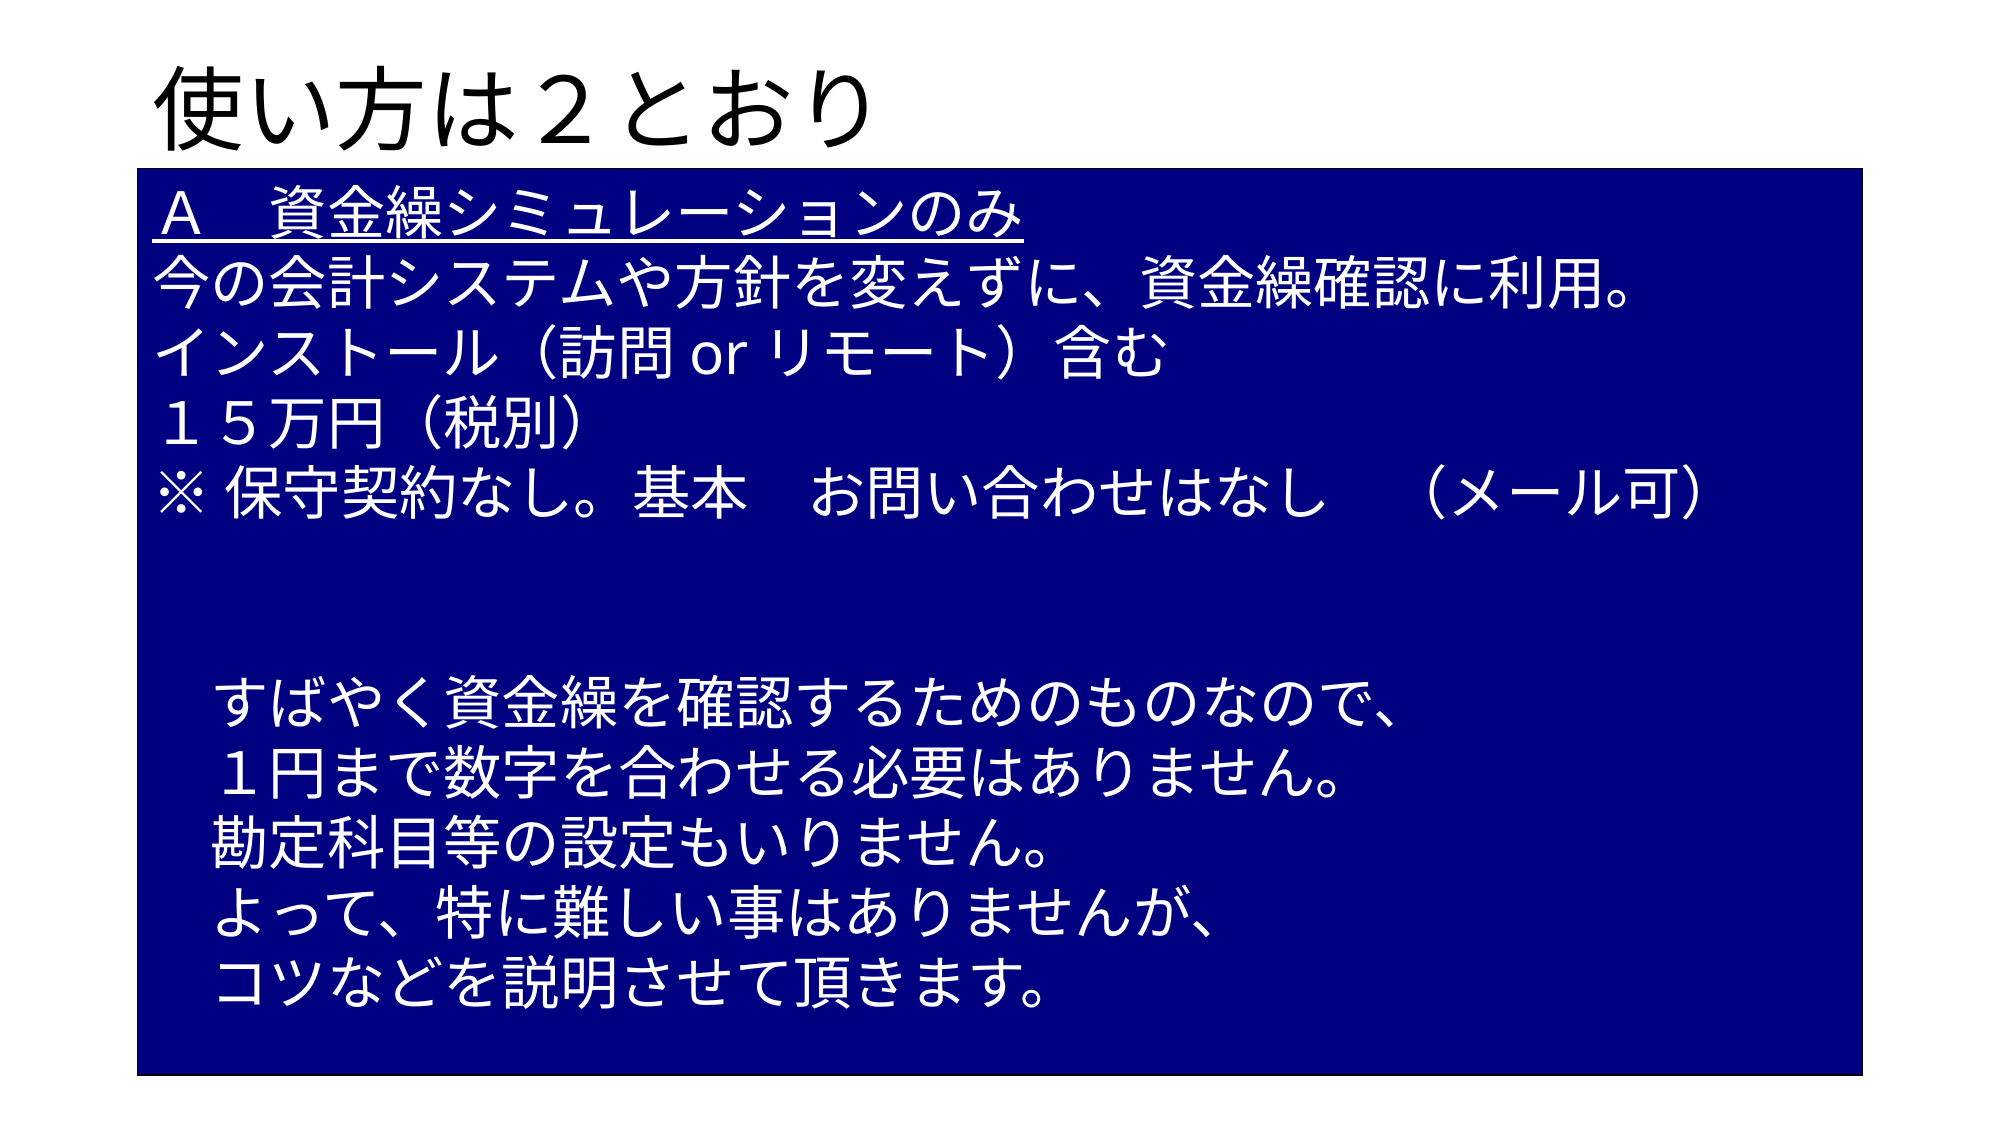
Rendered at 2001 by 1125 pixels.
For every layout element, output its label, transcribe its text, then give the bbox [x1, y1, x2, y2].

title 使い方は２とおり [137, 59, 1863, 168]
text_box Ａ 資金繰シミュレーションのみ 今の会計システムや方針を変えずに、資金繰確認に利用。 インストール（訪問orリモート）含む １５万円（税別） ※保守契約なし。基本 お問い合わせはなし （メール可） すばやく資金繰を確認するためのものなので、 １円まで数字を合わせる必要はありません。 勘定科目等の設定もいりません。 よって、特に難しい事はありませんが、 コツなどを説明させて頂きます。 [137, 168, 1863, 1075]
